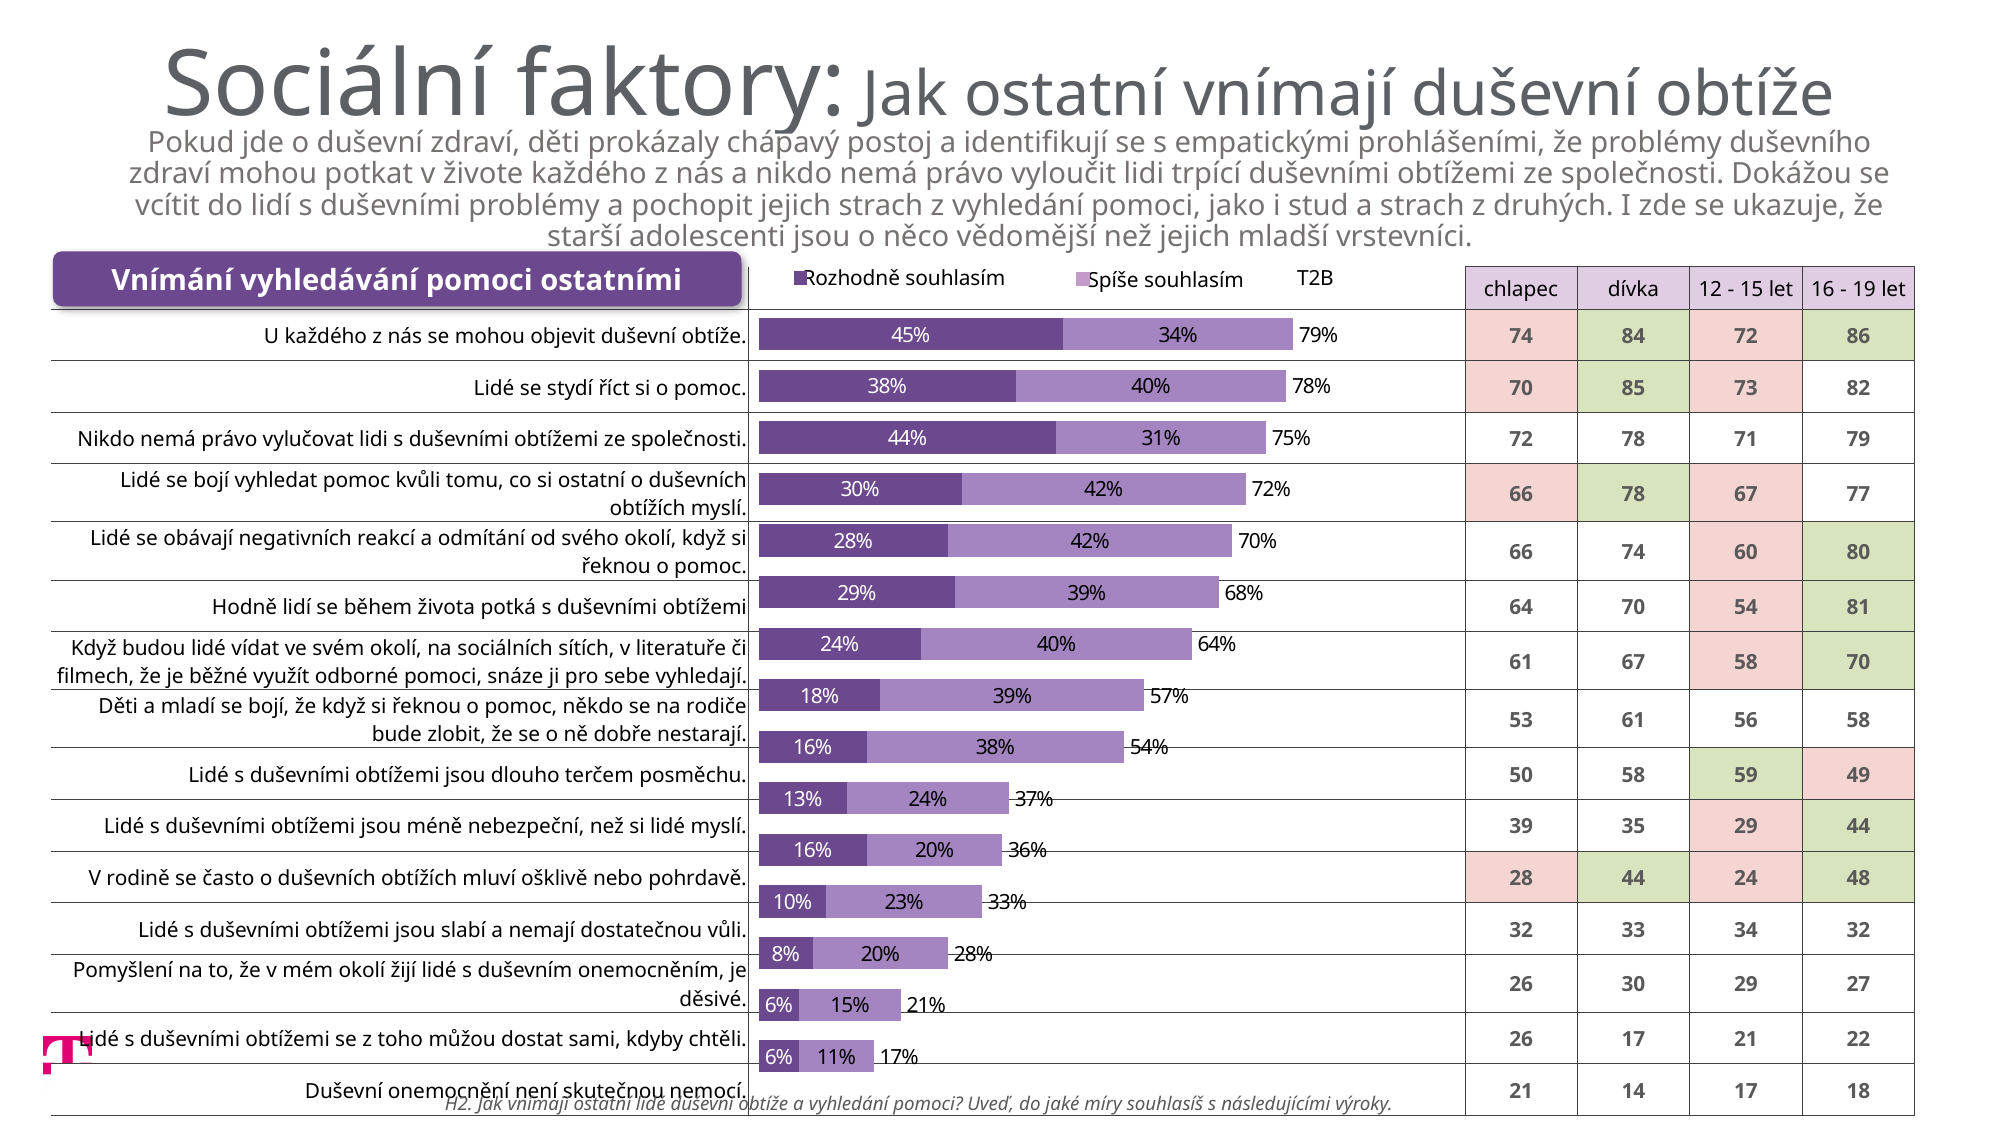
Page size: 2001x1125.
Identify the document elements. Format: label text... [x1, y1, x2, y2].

table_cell 48 [1803, 852, 1914, 902]
table_cell Děti a mladí se bojí, že když si řeknou o pomoc, někdo se na rodiče bude zlobit, že se o ně dobře nestarají. [51, 690, 748, 747]
table_cell 78 [1578, 464, 1689, 521]
table_cell 14 [1578, 1064, 1689, 1084]
table_header chlapec [1466, 267, 1577, 309]
table_cell 58 [1578, 748, 1689, 799]
table_header dívka [1578, 267, 1689, 309]
table_cell 39 [1477, 800, 1577, 851]
table_cell 84 [1578, 310, 1689, 360]
table_header [1259, 267, 1465, 299]
text_box Vnímání vyhledávání pomoci ostatními [52, 251, 742, 307]
table_cell 70 [1477, 361, 1577, 412]
table_cell Lidé se bojí vyhledat pomoc kvůli tomu, co si ostatní o duševních obtížích myslí. [51, 464, 748, 521]
table_cell Duševní onemocnění není skutečnou nemocí. [51, 1064, 748, 1115]
table_cell 26 [1477, 955, 1577, 1012]
table_cell 72 [1477, 413, 1577, 463]
text_box Rozhodně souhlasím [787, 257, 1020, 298]
table_cell Lidé se obávají negativních reakcí a odmítání od svého okolí, když si řeknou o pomoc. [51, 522, 748, 580]
table_cell 32 [1803, 903, 1914, 954]
table_cell 73 [1690, 361, 1802, 412]
table_cell 72 [1690, 310, 1802, 360]
table_cell Pomyšlení na to, že v mém okolí žijí lidé s duševním onemocněním, je děsivé. [51, 955, 748, 1012]
table_cell 29 [1690, 955, 1802, 1012]
table_header 16 - 19 let [1803, 267, 1914, 309]
table_cell 33 [1578, 903, 1689, 954]
chart [748, 299, 1477, 1083]
table_cell 70 [1803, 632, 1914, 689]
table_cell 64 [1477, 581, 1577, 631]
picture [43, 1036, 51, 1094]
table_cell 60 [1690, 522, 1802, 580]
table_cell 70 [1578, 581, 1689, 631]
table_header [751, 267, 1072, 299]
table_cell 71 [1690, 413, 1802, 463]
table_cell 34 [1690, 903, 1802, 954]
table_cell 21 [1690, 1013, 1802, 1063]
table_cell Lidé s duševními obtížemi jsou méně nebezpeční, než si lidé myslí. [51, 800, 748, 851]
table_cell 26 [1477, 1013, 1577, 1063]
text_box Spíše souhlasím [1072, 258, 1259, 299]
table_header 12 - 15 let [1690, 267, 1802, 309]
table_cell 53 [1477, 690, 1577, 747]
table_cell 58 [1803, 690, 1914, 747]
table_cell 61 [1477, 632, 1577, 689]
table_cell 80 [1803, 522, 1914, 580]
table_cell 67 [1578, 632, 1689, 689]
table_cell 59 [1690, 748, 1802, 799]
table_cell Lidé s duševními obtížemi se z toho můžou dostat sami, kdyby chtěli. [51, 1013, 748, 1063]
table_cell V rodině se často o duševních obtížích mluví ošklivě nebo pohrdavě. [51, 852, 748, 902]
table_cell 56 [1690, 690, 1802, 747]
table_cell 44 [1578, 852, 1689, 902]
table_cell Lidé s duševními obtížemi jsou slabí a nemají dostatečnou vůli. [51, 903, 748, 954]
text_box [1076, 272, 1090, 286]
text_box T2B [1282, 257, 1349, 297]
table_cell 79 [1803, 413, 1914, 463]
table_cell 22 [1803, 1013, 1914, 1063]
table_cell 30 [1578, 955, 1689, 1012]
text_box Pokud jde o duševní zdraví, děti prokázaly chápavý postoj a identifikují se s empatickými prohlášeními, že problémy duševního zdraví mohou potkat v živote každého z nás a nikdo nemá právo vyloučit lidi trpící duševními obtížemi ze společnosti. Dokážou se vcítit do lidí s duševními problémy a pochopit jejich strach z vyhledání pomoci, jako i stud a strach z druhých. I zde se ukazuje, že starší adolescenti jsou o něco vědomější než jejich mladší vrstevníci. [100, 133, 1920, 247]
text_box H2. Jak vnímají ostatní lidé duševní obtíže a vyhledání pomoci? Uveď, do jaké míry souhlasíš s následujícími výroky. [430, 1084, 1931, 1122]
table_cell 77 [1803, 464, 1914, 521]
table_cell 49 [1803, 748, 1914, 799]
table_cell U každého z nás se mohou objevit duševní obtíže. [51, 310, 748, 360]
table_cell 28 [1477, 852, 1577, 902]
table_cell 82 [1803, 361, 1914, 412]
table_cell 32 [1477, 903, 1577, 954]
table_cell 74 [1477, 310, 1577, 360]
table_cell 74 [1578, 522, 1689, 580]
table_cell 50 [1477, 748, 1577, 799]
table_cell 67 [1690, 464, 1802, 521]
table_cell Když budou lidé vídat ve svém okolí, na sociálních sítích, v literatuře či filmech, že je běžné využít odborné pomoci, snáze ji pro sebe vyhledají. [51, 632, 748, 689]
table_cell 85 [1578, 361, 1689, 412]
table_cell 54 [1690, 581, 1802, 631]
table_cell 24 [1690, 852, 1802, 902]
table_cell 61 [1578, 690, 1689, 747]
table_cell Hodně lidí se během života potká s duševními obtížemi [51, 581, 748, 631]
table_cell 35 [1578, 800, 1689, 851]
table_cell 21 [1466, 1064, 1577, 1084]
table_cell Lidé se stydí říct si o pomoc. [51, 361, 748, 412]
table_cell 44 [1803, 800, 1914, 851]
table_cell 27 [1803, 955, 1914, 1012]
table_cell 66 [1477, 522, 1577, 580]
table_cell 66 [1477, 464, 1577, 521]
table_cell 29 [1690, 800, 1802, 851]
table_cell Lidé s duševními obtížemi jsou dlouho terčem posměchu. [51, 748, 748, 799]
table_cell 18 [1803, 1064, 1914, 1084]
table_cell 81 [1803, 581, 1914, 631]
table_cell Nikdo nemá právo vylučovat lidi s duševními obtížemi ze společnosti. [51, 413, 748, 463]
table_cell 58 [1690, 632, 1802, 689]
table_cell 17 [1690, 1064, 1802, 1084]
text_box Sociální faktory: Jak ostatní vnímají duševní obtíže [66, 7, 1934, 151]
table_cell 17 [1578, 1013, 1689, 1063]
table_cell 86 [1803, 310, 1914, 360]
table_cell 78 [1578, 413, 1689, 463]
text_box [794, 271, 807, 285]
